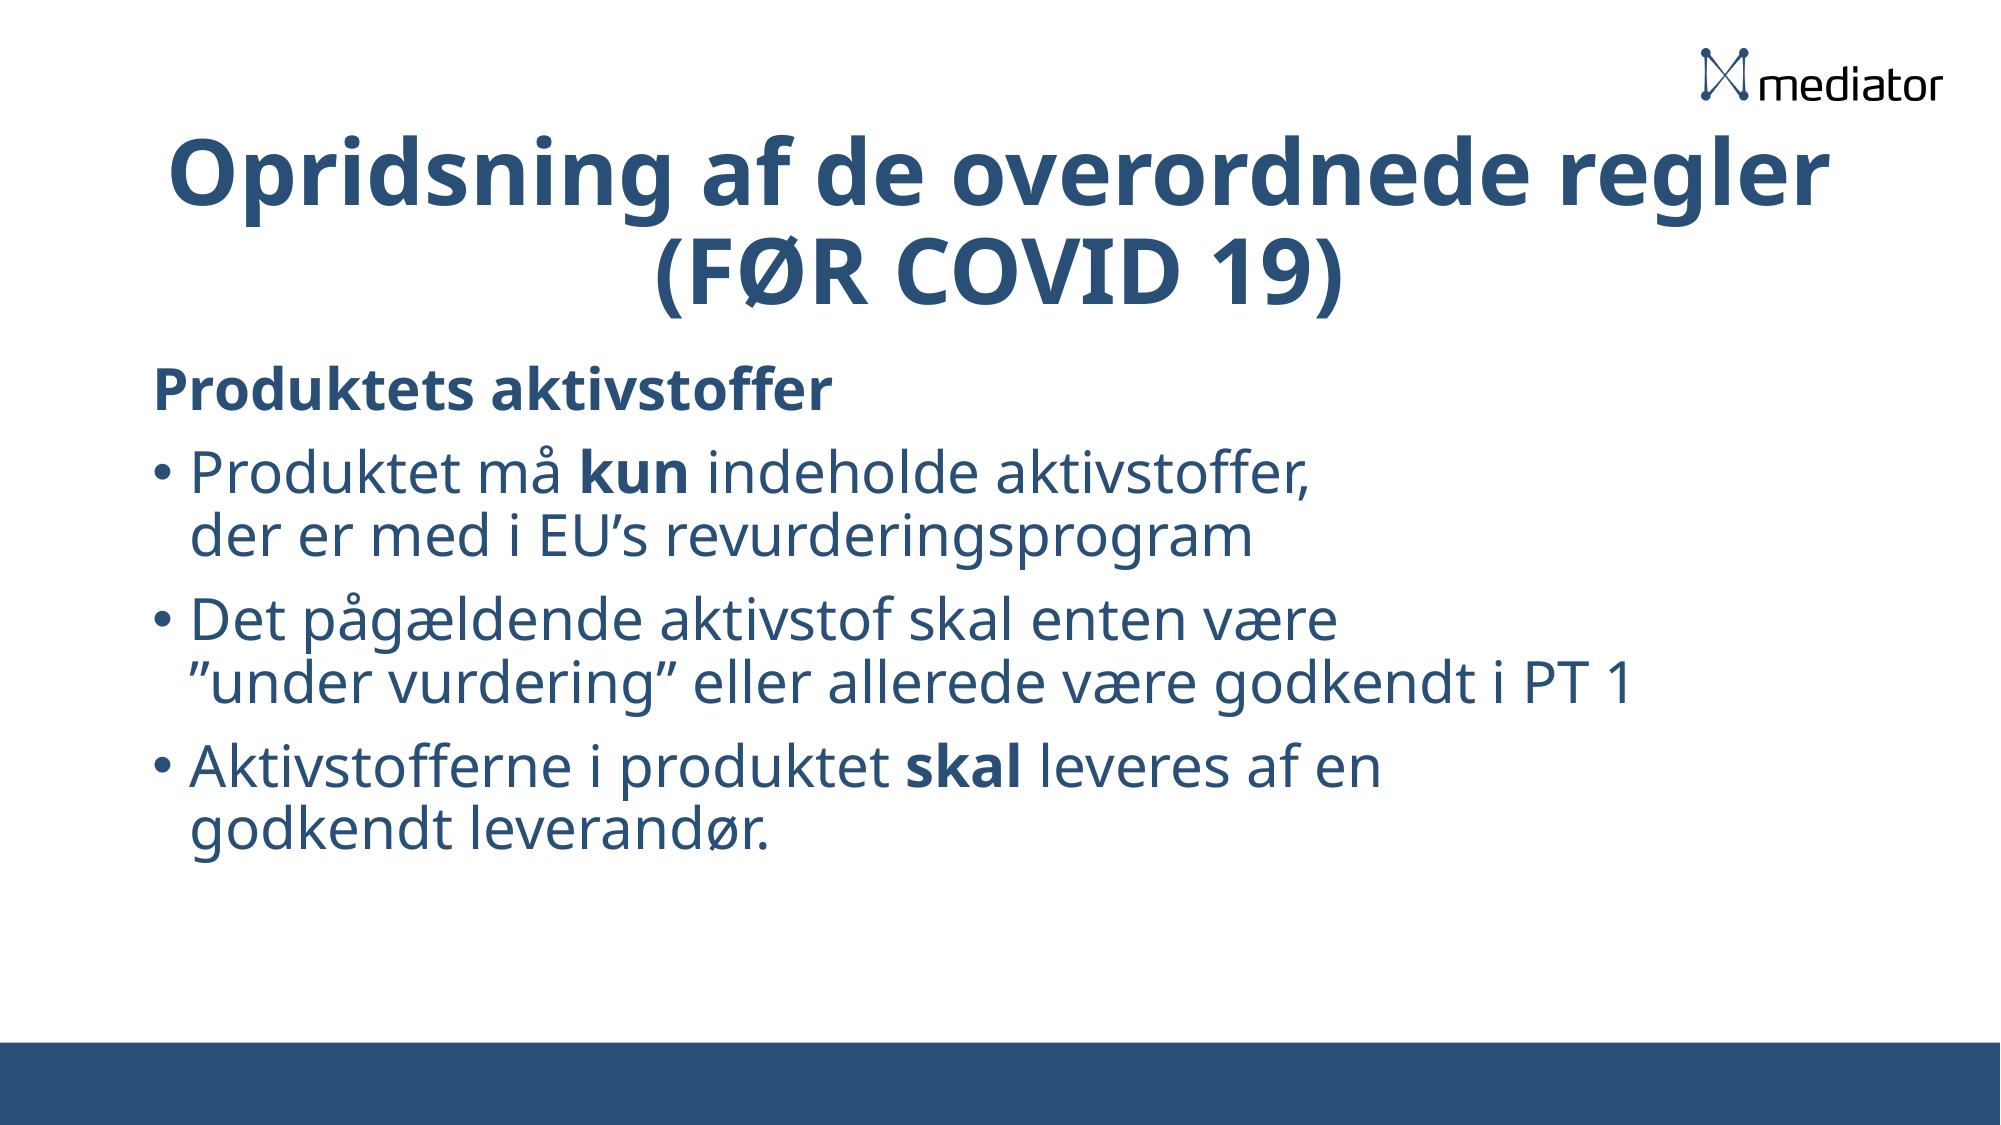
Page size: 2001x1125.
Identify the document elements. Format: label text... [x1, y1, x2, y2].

list Produktets aktivstoffer Produktet må kun indeholde aktivstoffer, der er med i EU’s revurderingsprogram Det pågældende aktivstof skal enten være ”under vurdering” eller allerede være godkendt i PT 1 Aktivstofferne i produktet skal leveres af en godkendt leverandør. [137, 352, 1863, 920]
title Opridsning af de overordnede regler (FØR COVID 19) [137, 116, 1863, 335]
picture [1701, 48, 1943, 101]
